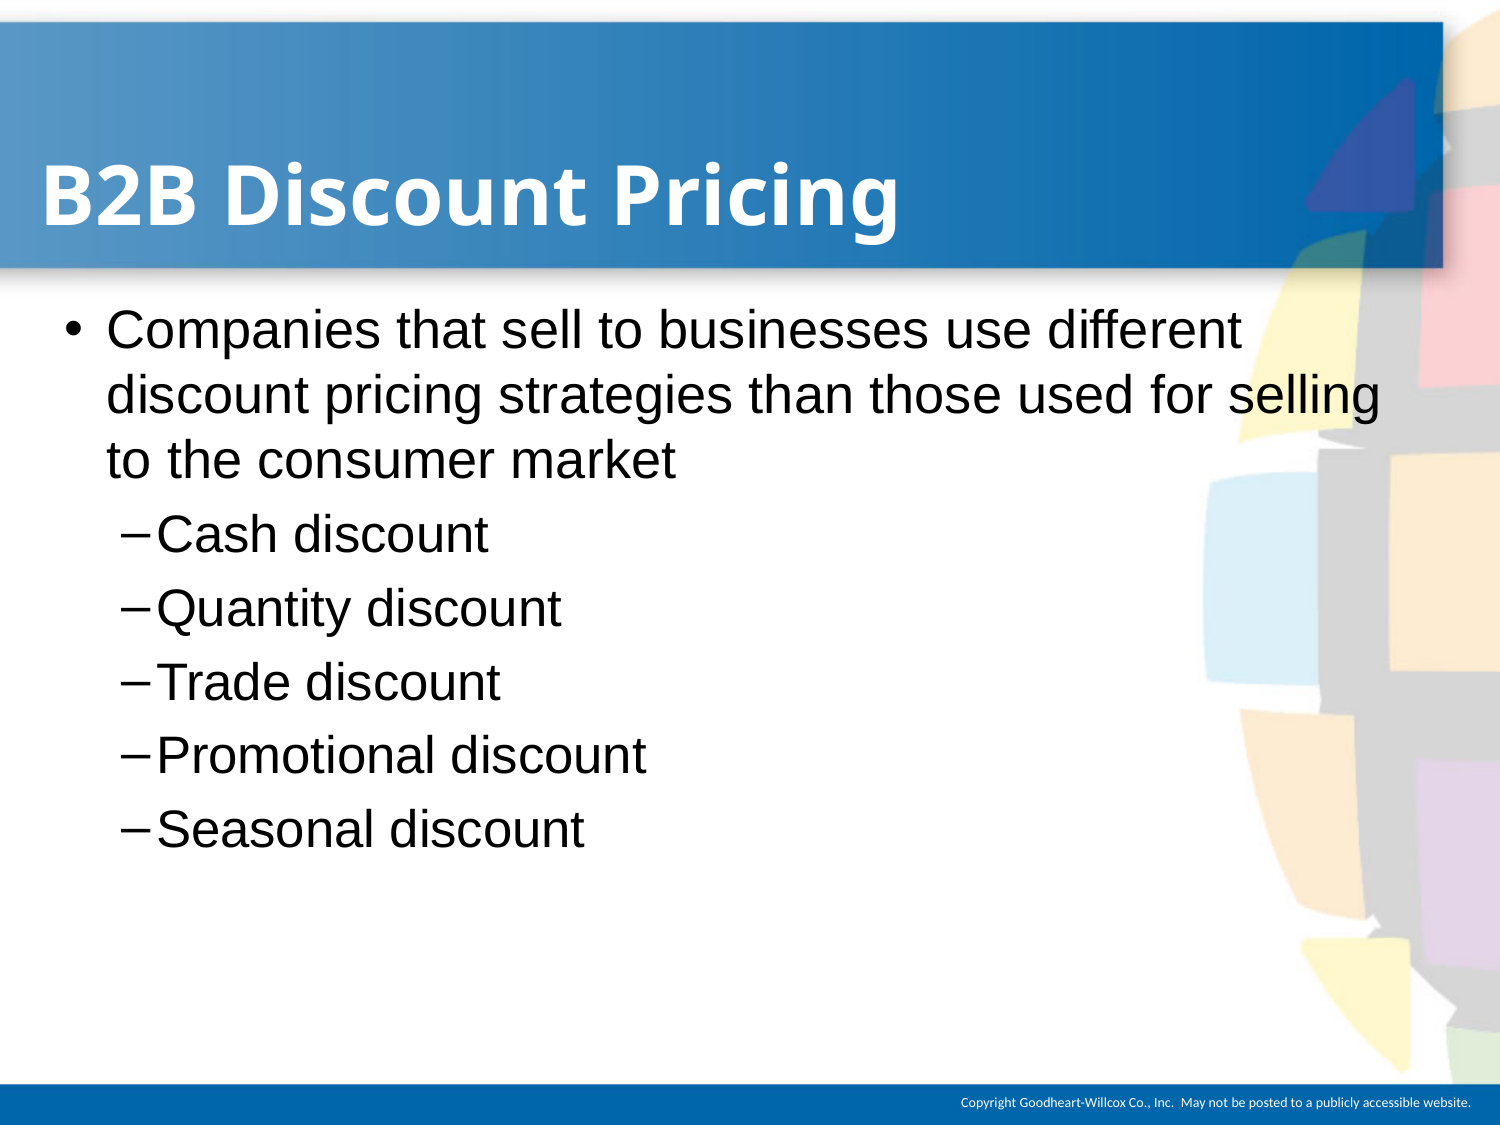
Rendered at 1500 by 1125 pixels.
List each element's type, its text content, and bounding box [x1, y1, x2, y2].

picture [0, 0, 1500, 1125]
list Companies that sell to businesses use different discount pricing strategies than those used for selling to the consumer market Cash discount Quantity discount Trade discount Promotional discount Seasonal discount [50, 287, 1438, 1075]
title B2B Discount Pricing [24, 37, 1426, 251]
